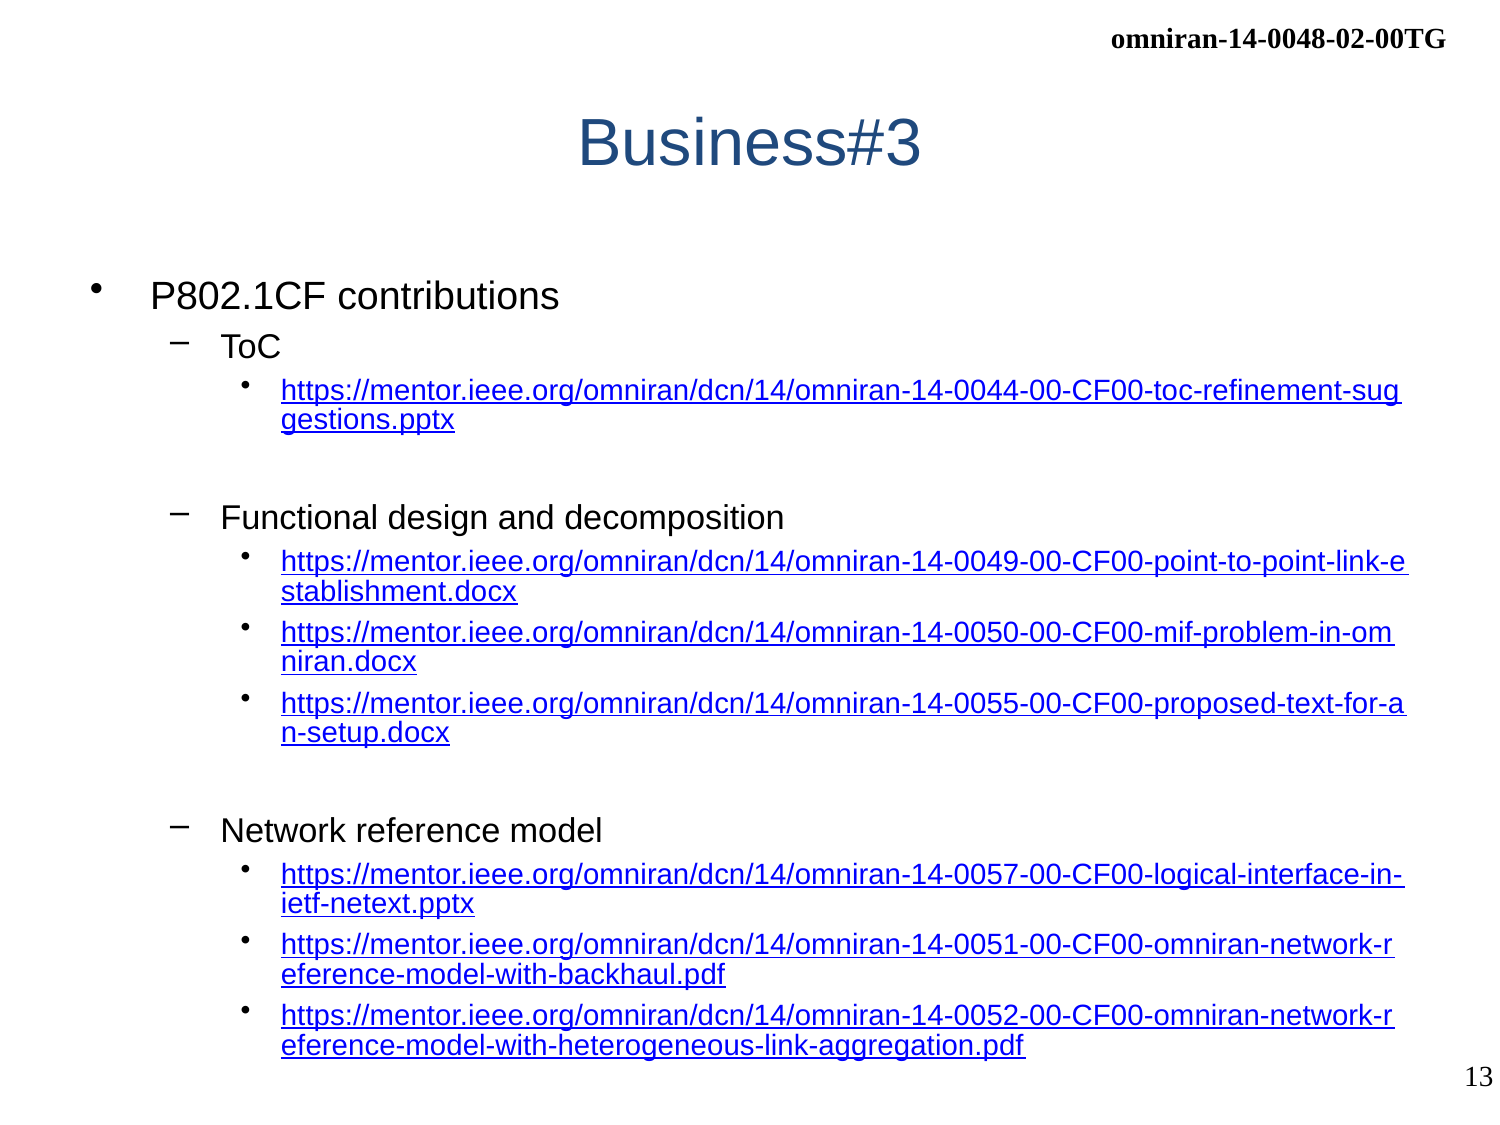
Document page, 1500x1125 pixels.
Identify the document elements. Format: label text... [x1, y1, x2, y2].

list P802.1CF contributions ToC https://mentor.ieee.org/omniran/dcn/14/omniran-14-0044-00-CF00-toc-refinement-suggestions.pptx Functional design and decomposition https://mentor.ieee.org/omniran/dcn/14/omniran-14-0049-00-CF00-point-to-point-link-establishment.docx https://mentor.ieee.org/omniran/dcn/14/omniran-14-0050-00-CF00-mif-problem-in-omniran.docx https://mentor.ieee.org/omniran/dcn/14/omniran-14-0055-00-CF00-proposed-text-for-an-setup.docx Network reference model https://mentor.ieee.org/omniran/dcn/14/omniran-14-0057-00-CF00-logical-interface-in-ietf-netext.pptx https://mentor.ieee.org/omniran/dcn/14/omniran-14-0051-00-CF00-omniran-network-reference-model-with-backhaul.pdf https://mentor.ieee.org/omniran/dcn/14/omniran-14-0052-00-CF00-omniran-network-reference-model-with-heterogeneous-link-aggregation.pdf SDN Abstraction No contribution received [75, 262, 1425, 1005]
title Business#3 [75, 45, 1425, 233]
